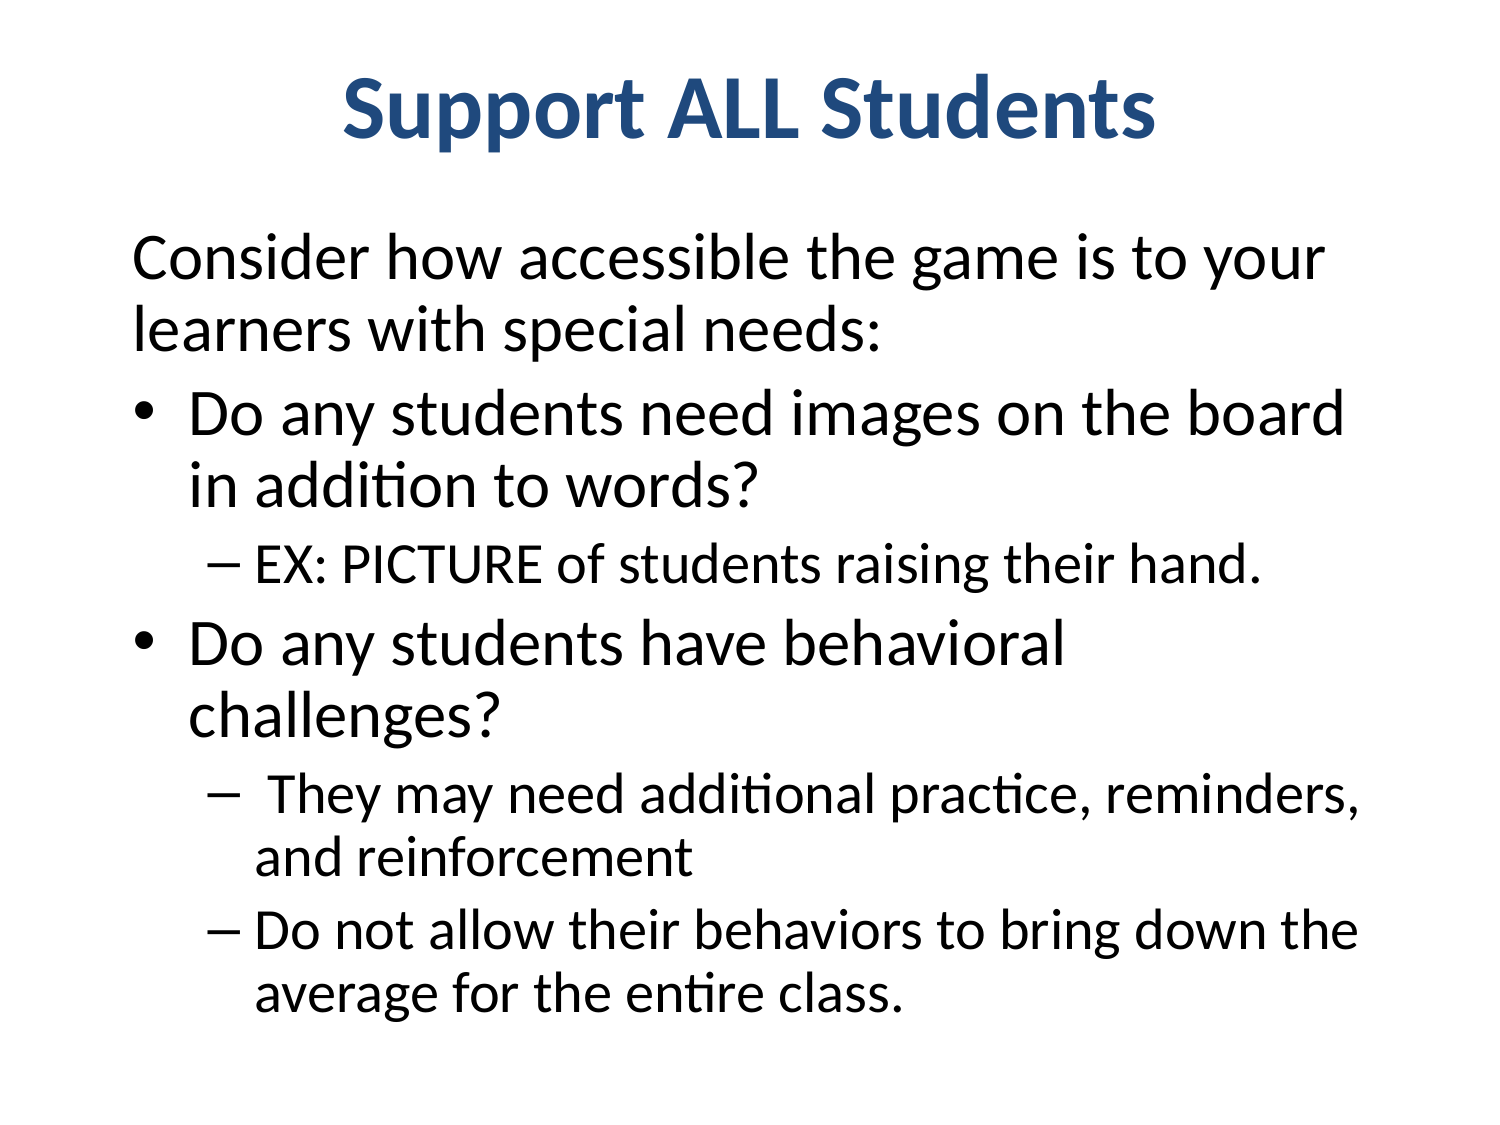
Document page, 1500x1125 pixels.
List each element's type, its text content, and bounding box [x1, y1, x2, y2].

title Support ALL Students [75, 8, 1425, 196]
list Consider how accessible the game is to your learners with special needs: Do any students need images on the board in addition to words? EX: PICTURE of students raising their hand. Do any students have behavioral challenges? They may need additional practice, reminders, and reinforcement Do not allow their behaviors to bring down the average for the entire class. [117, 214, 1411, 1070]
